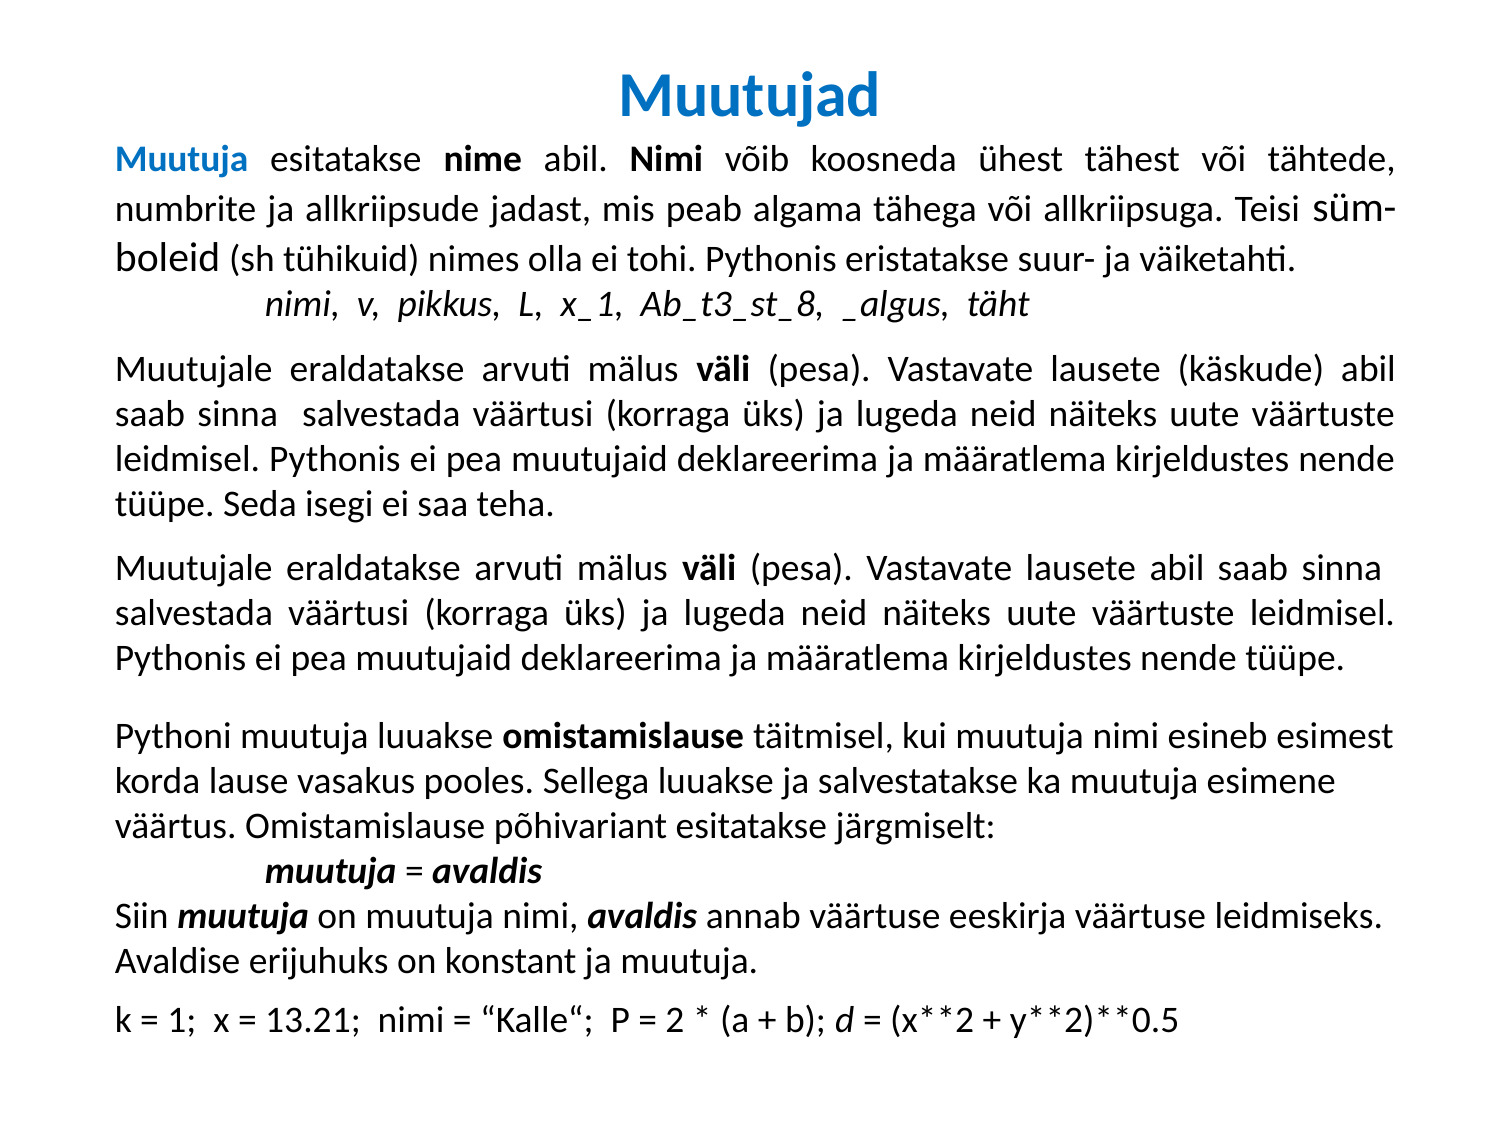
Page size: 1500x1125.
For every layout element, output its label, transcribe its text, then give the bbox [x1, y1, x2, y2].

title Muutujad [75, 45, 1425, 138]
text_box Muutujale eraldatakse arvuti mälus väli (pesa). Vastavate lausete (käskude) abil saab sinna salvestada väärtusi (korraga üks) ja lugeda neid näiteks uute väärtuste leidmisel. Pythonis ei pea muutujaid deklareerima ja määratlema kirjeldustes nende tüüpe. Seda isegi ei saa teha. [100, 336, 1412, 532]
text_box Muutujale eraldatakse arvuti mälus väli (pesa). Vastavate lausete abil saab sinna salvestada väärtusi (korraga üks) ja lugeda neid näiteks uute väärtuste leidmisel. Pythonis ei pea muutujaid deklareerima ja määratlema kirjeldustes nende tüüpe. [100, 536, 1412, 686]
text_box k = 1; x = 13.21; nimi = “Kalle“; P = 2 * (a + b); d = (x**2 + y**2)**0.5 [100, 987, 1412, 1048]
text_box Muutuja esitatakse nime abil. Nimi võib koosneda ühest tähest või tähtede, numbrite ja allkriipsude jadast, mis peab algama tähega või allkriipsuga. Teisi süm-boleid (sh tühikuid) nimes olla ei tohi. Pythonis eristatakse suur- ja väiketahti. nimi, v, pikkus, L, x_1, Ab_t3_st_8, _algus, täht [100, 126, 1412, 332]
text_box Pythoni muutuja luuakse omistamislause täitmisel, kui muutuja nimi esineb esimest korda lause vasakus pooles. Sellega luuakse ja salvestatakse ka muutuja esimene väärtus. Omistamislause põhivariant esitatakse järgmiselt: muutuja = avaldis Siin muutuja on muutuja nimi, avaldis annab väärtuse eeskirja väärtuse leidmiseks. Avaldise erijuhuks on konstant ja muutuja. [100, 703, 1412, 987]
